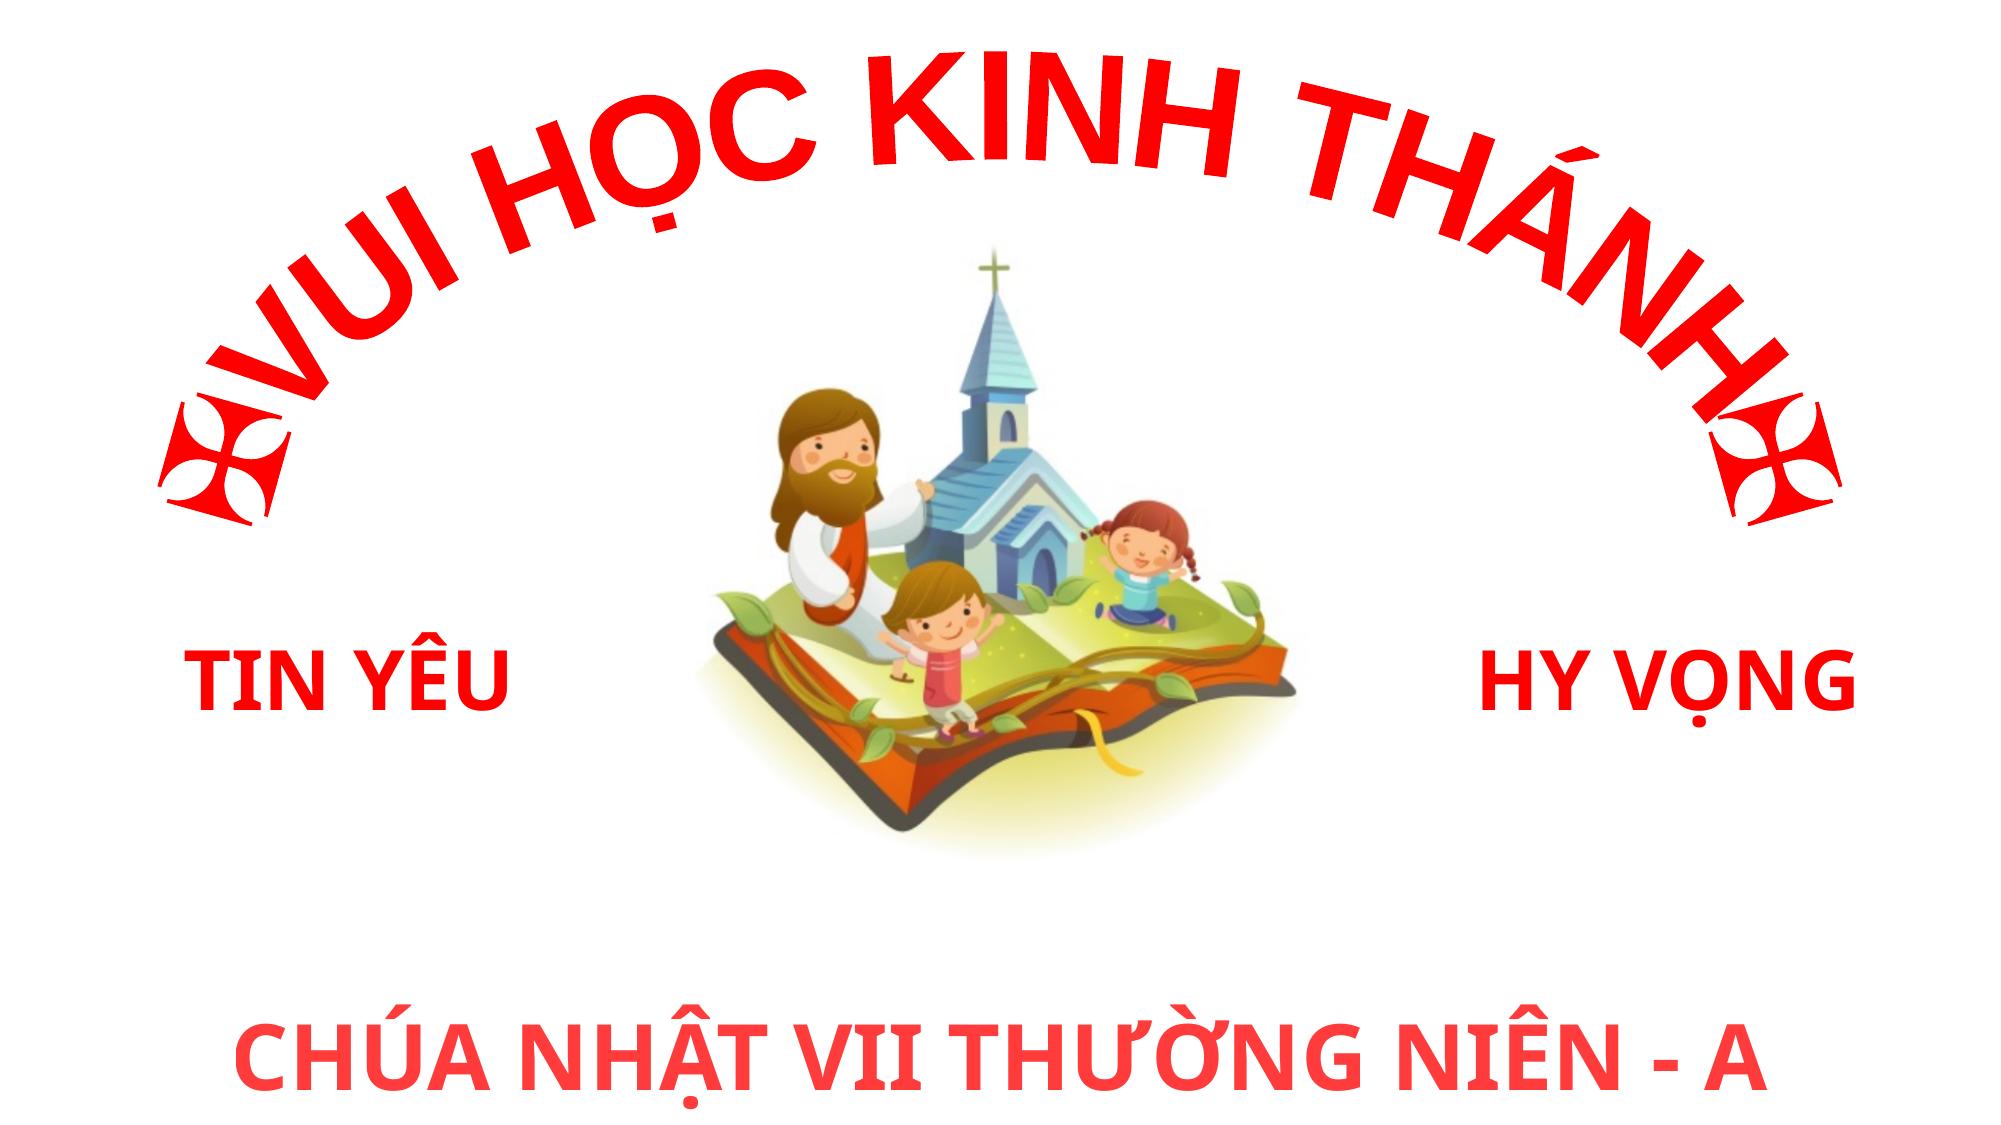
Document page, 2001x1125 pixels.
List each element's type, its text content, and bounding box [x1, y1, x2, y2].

text_box CHÚA NHẬT VII THƯỜNG NIÊN - A [0, 993, 2000, 1115]
picture [632, 233, 1368, 936]
text_box HY VỌNG [1368, 619, 2000, 735]
text_box TIN YÊU [13, 619, 632, 735]
